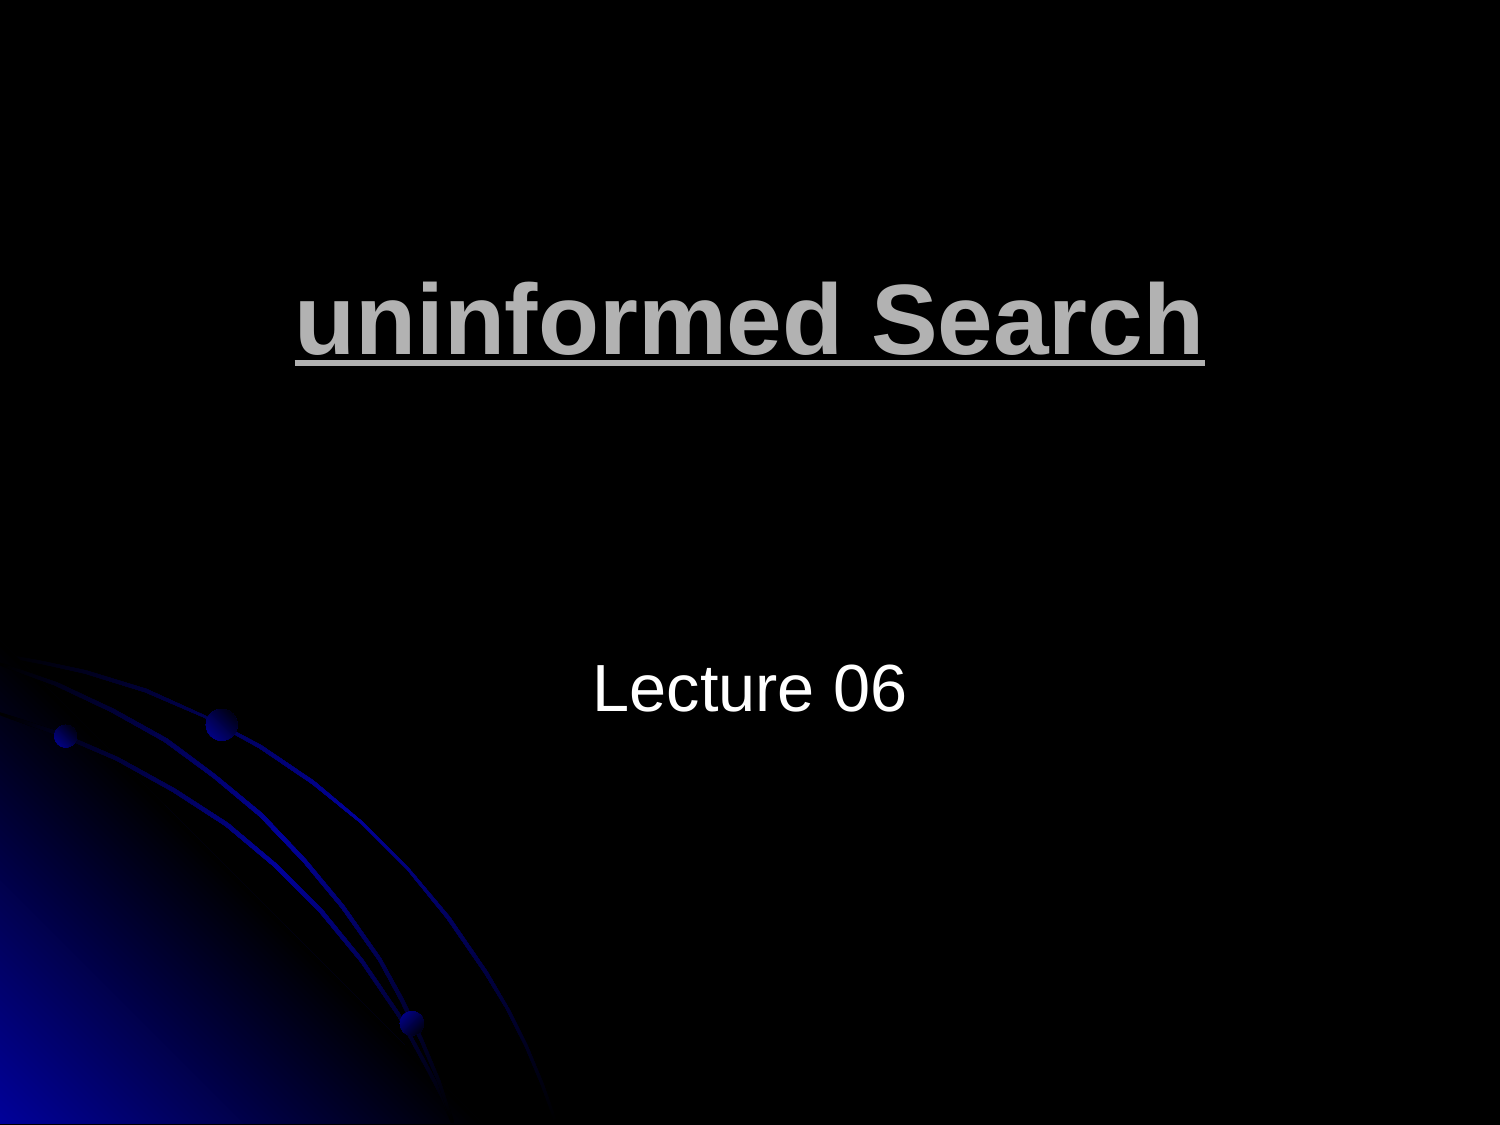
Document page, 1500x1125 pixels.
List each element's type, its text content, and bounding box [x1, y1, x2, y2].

subtitle Lecture 06 [224, 637, 1276, 926]
title uninformed Search [112, 187, 1388, 563]
